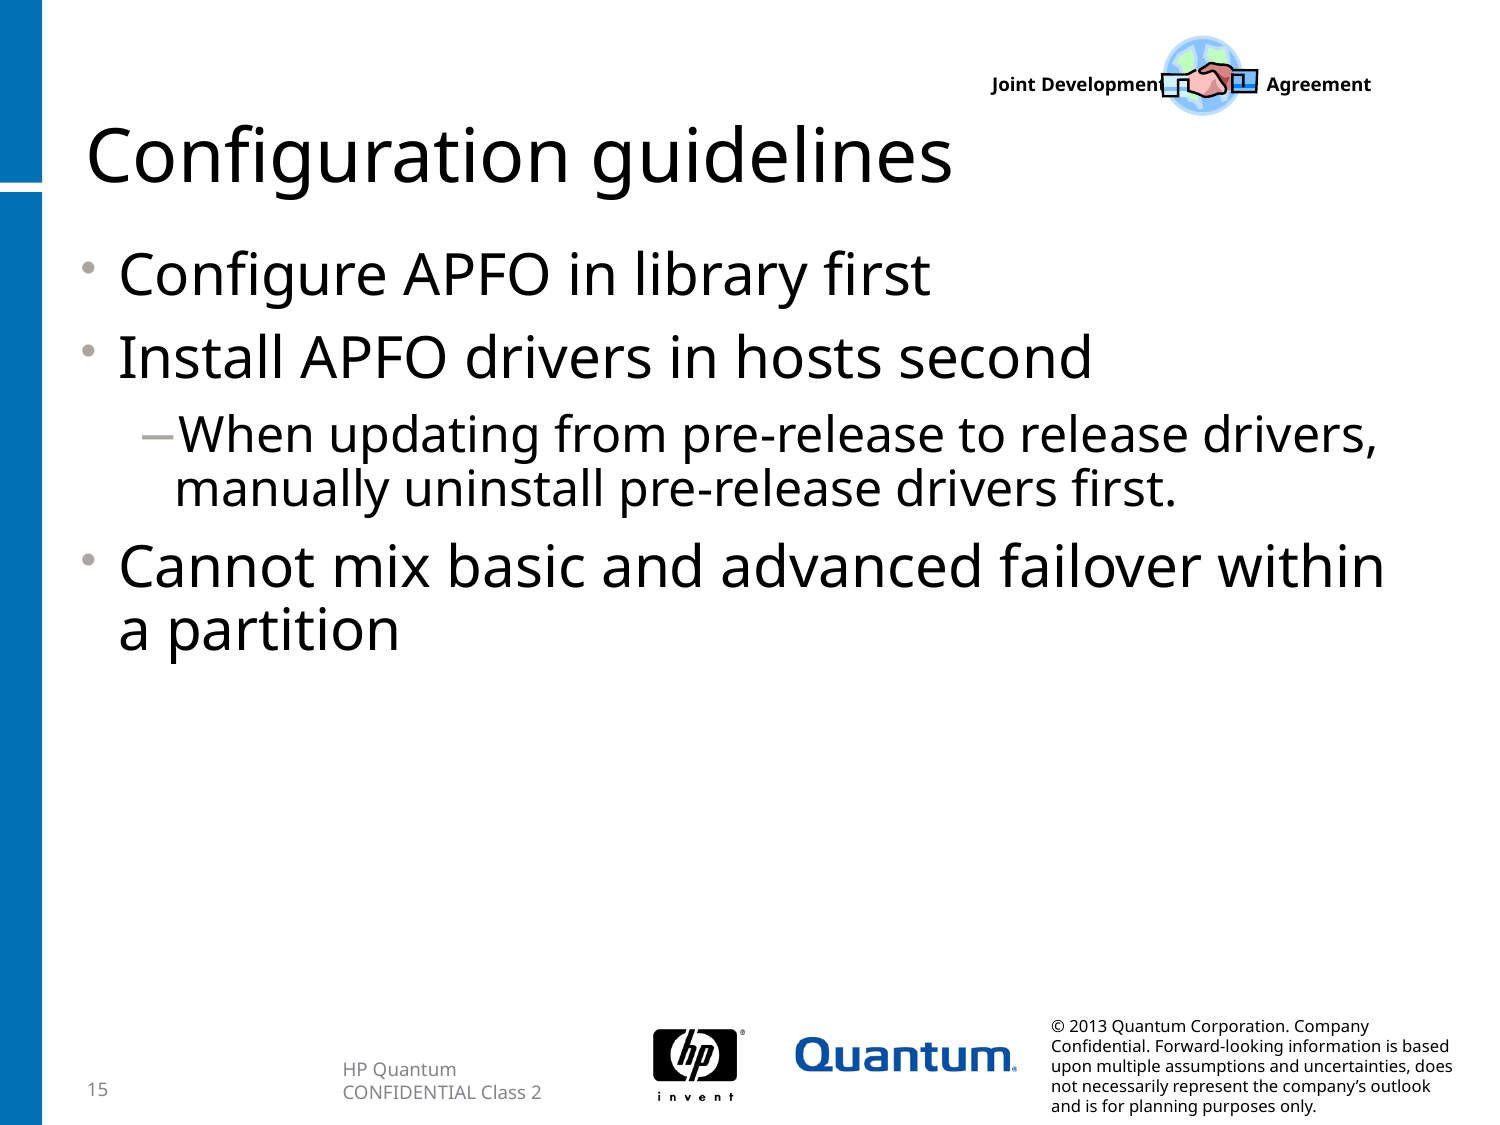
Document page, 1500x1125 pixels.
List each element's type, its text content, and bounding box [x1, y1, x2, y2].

footer HP Quantum CONFIDENTIAL Class 2 [327, 1074, 583, 1111]
picture [788, 1028, 1028, 1083]
picture [653, 1029, 745, 1101]
title Configuration guidelines [70, 18, 1424, 207]
slide_number 15 [71, 1074, 136, 1111]
list Configure APFO in library first Install APFO drivers in hosts second When updating from pre-release to release drivers, manually uninstall pre-release drivers first. Cannot mix basic and advanced failover within a partition [65, 237, 1423, 998]
